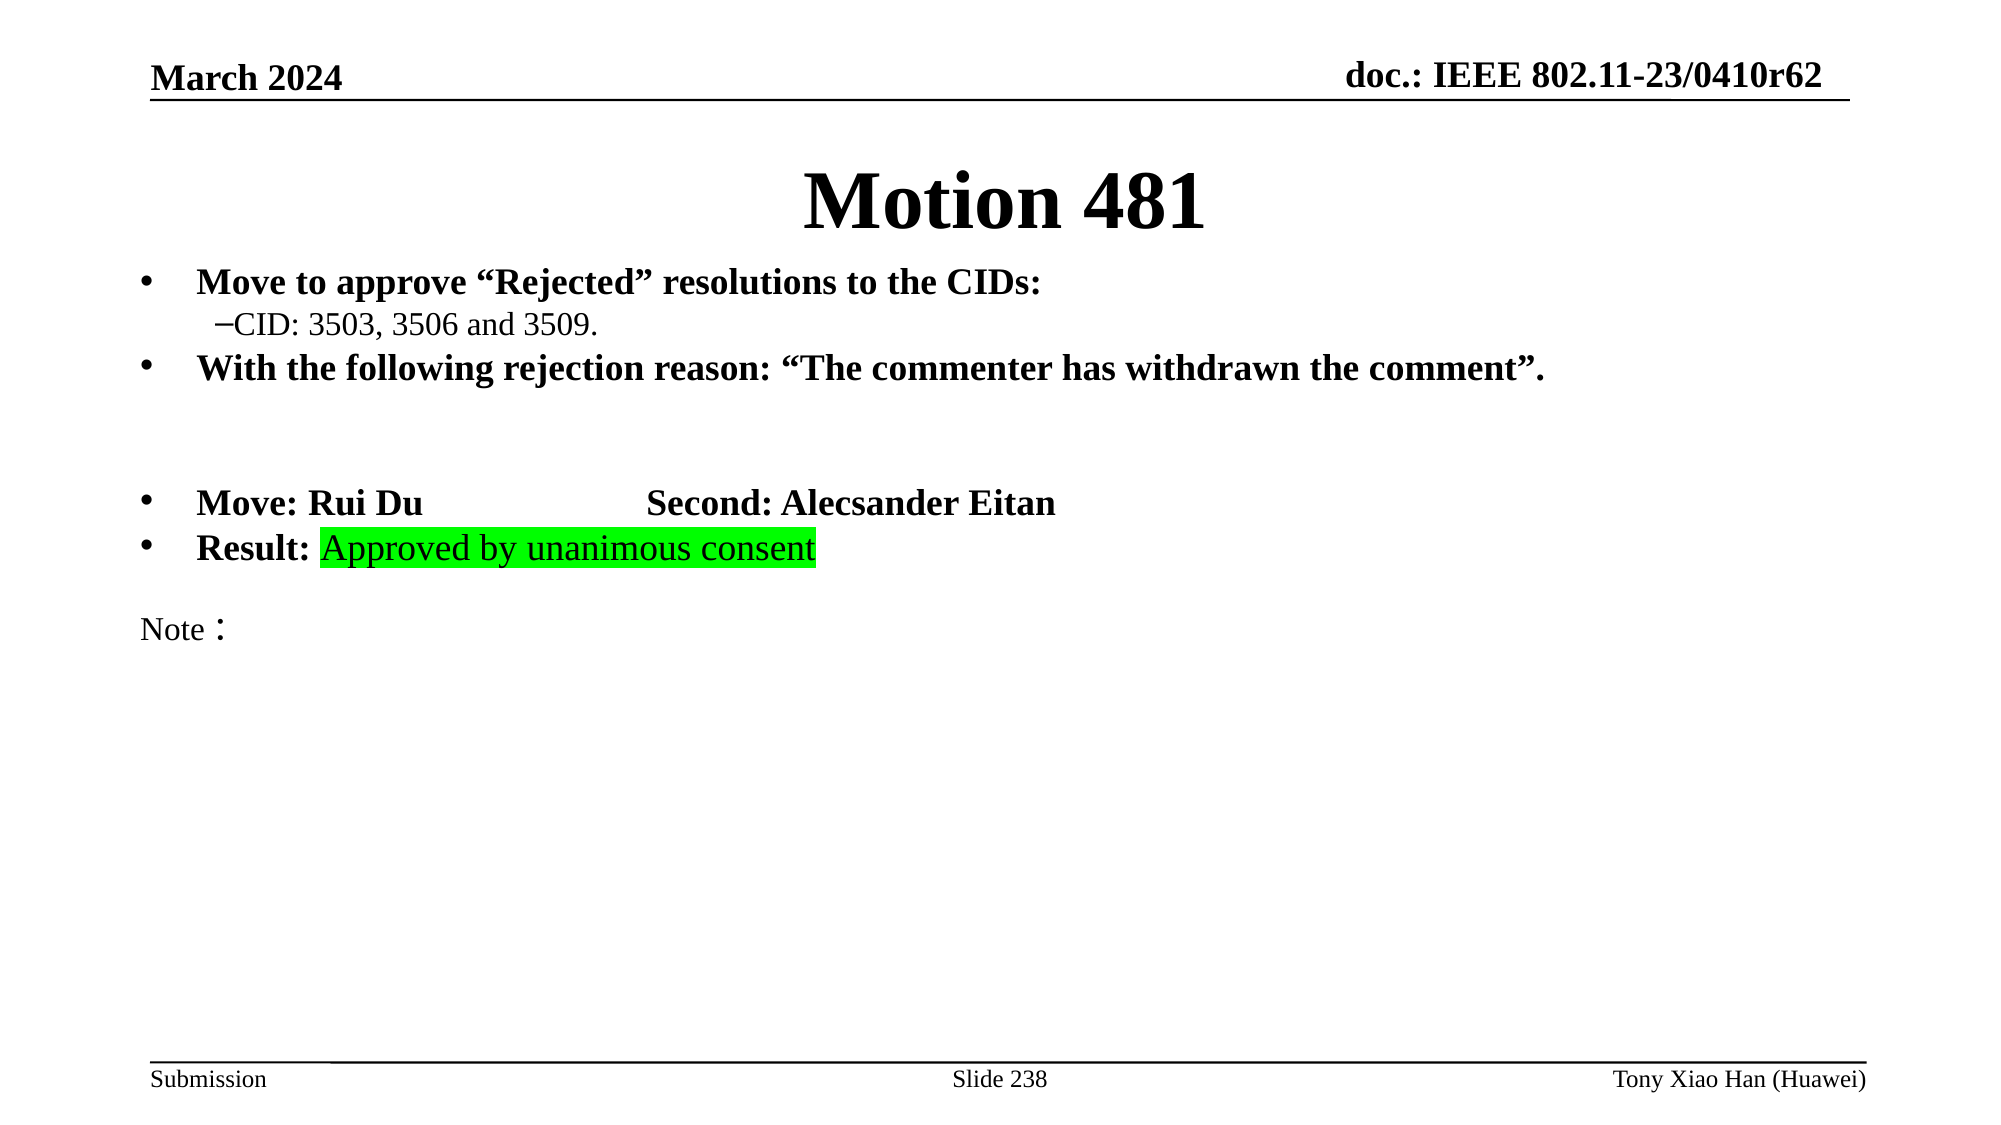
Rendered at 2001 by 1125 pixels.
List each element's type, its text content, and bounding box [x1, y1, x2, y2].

text_box Motion 481 [368, 137, 1644, 249]
text_box Move to approve “Rejected” resolutions to the CIDs: CID: 3503, 3506 and 3509. With the following rejection reason: “The commenter has withdrawn the comment”. Move: Rui Du Second: Alecsander Eitan Result: Approved by unanimous consent Note： [125, 249, 1888, 1025]
